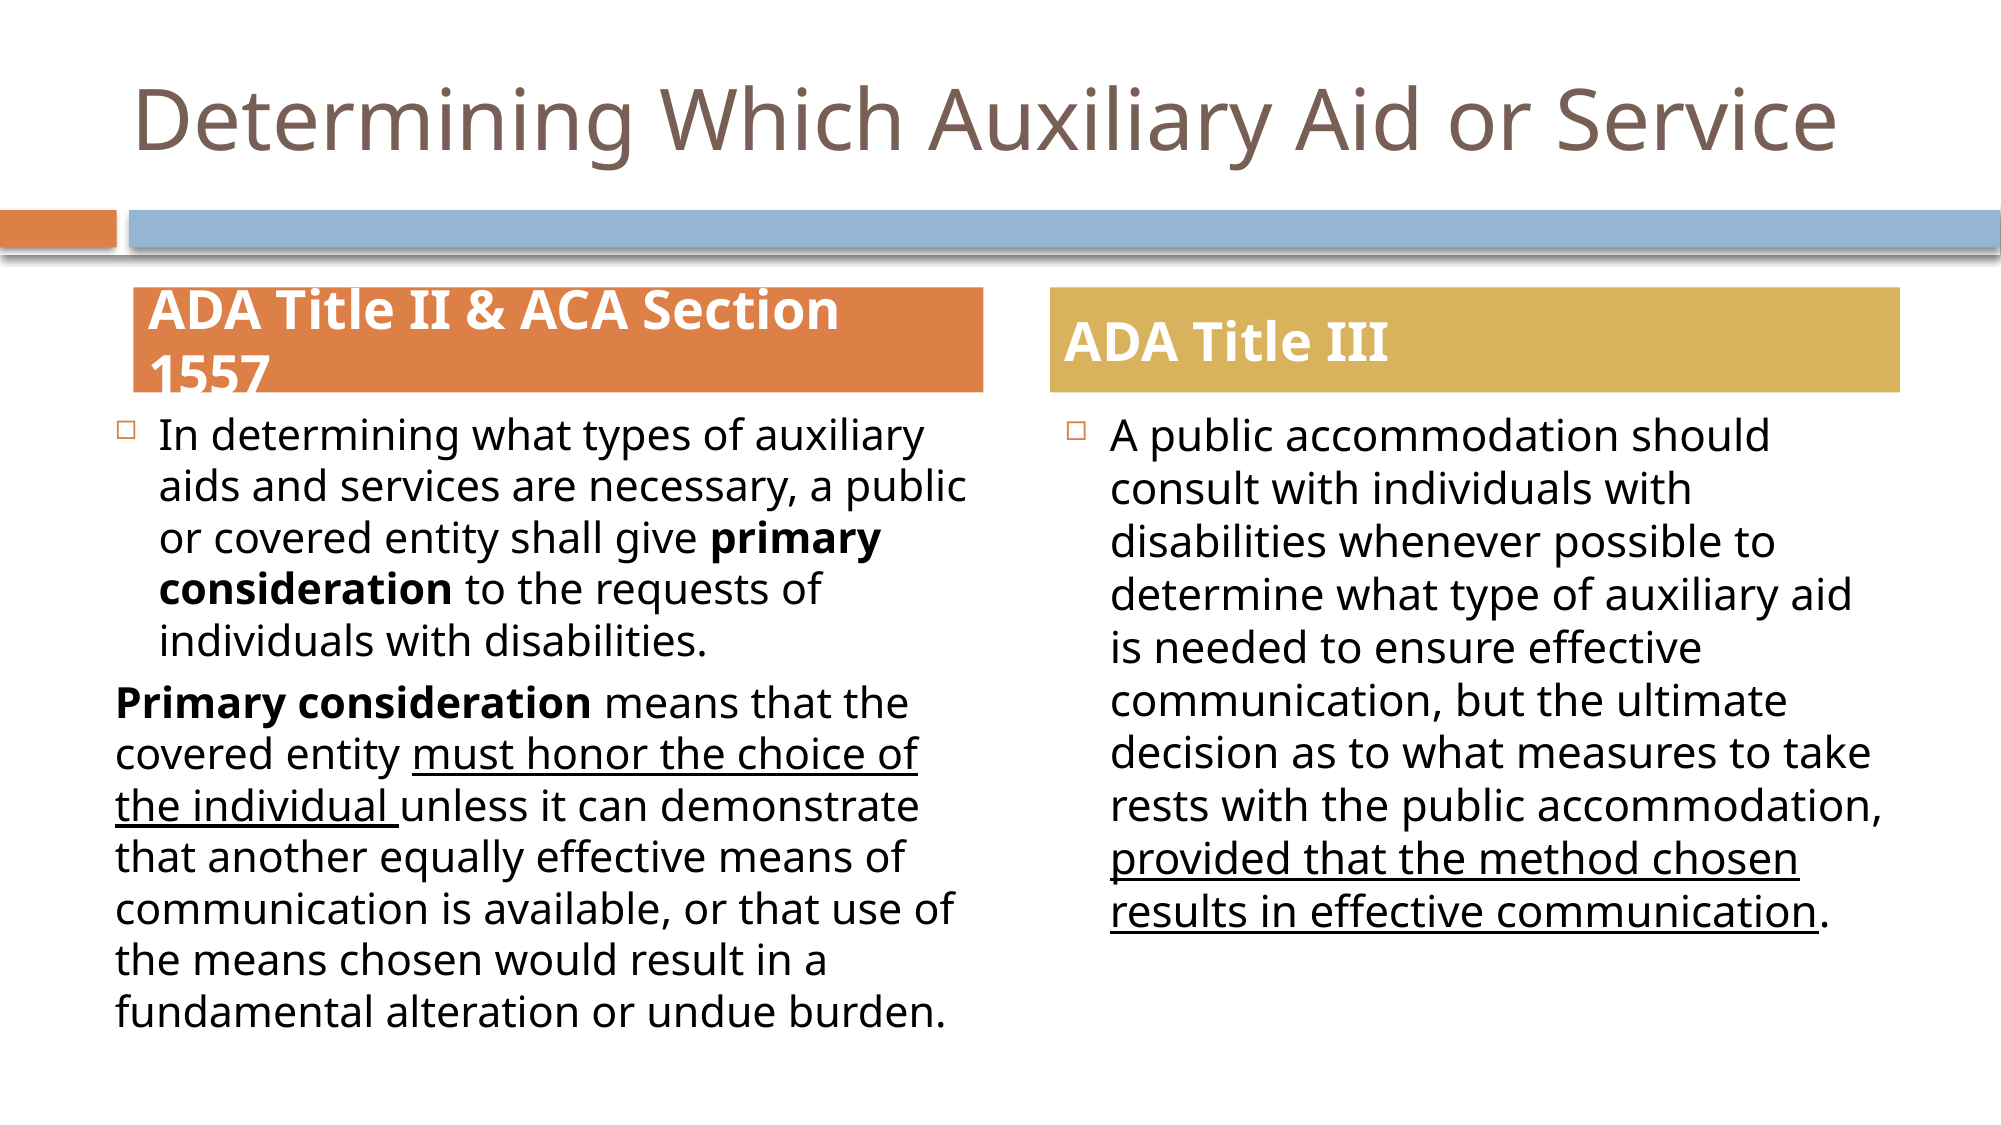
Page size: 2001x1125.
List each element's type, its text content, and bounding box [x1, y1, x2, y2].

title Determining Which Auxiliary Aid or Service [116, 44, 1900, 188]
list A public accommodation should consult with individuals with disabilities whenever possible to determine what type of auxiliary aid is needed to ensure effective communication, but the ultimate decision as to what measures to take rests with the public accommodation, provided that the method chosen results in effective communication. [1050, 399, 1900, 988]
list ADA Title II & ACA Section 1557 [133, 287, 984, 393]
list ADA Title III [1050, 287, 1900, 393]
list In determining what types of auxiliary aids and services are necessary, a public or covered entity shall give primary consideration to the requests of individuals with disabilities. Primary consideration means that the covered entity must honor the choice of the individual unless it can demonstrate that another equally effective means of communication is available, or that use of the means chosen would result in a fundamental alteration or undue burden. [99, 399, 984, 1125]
